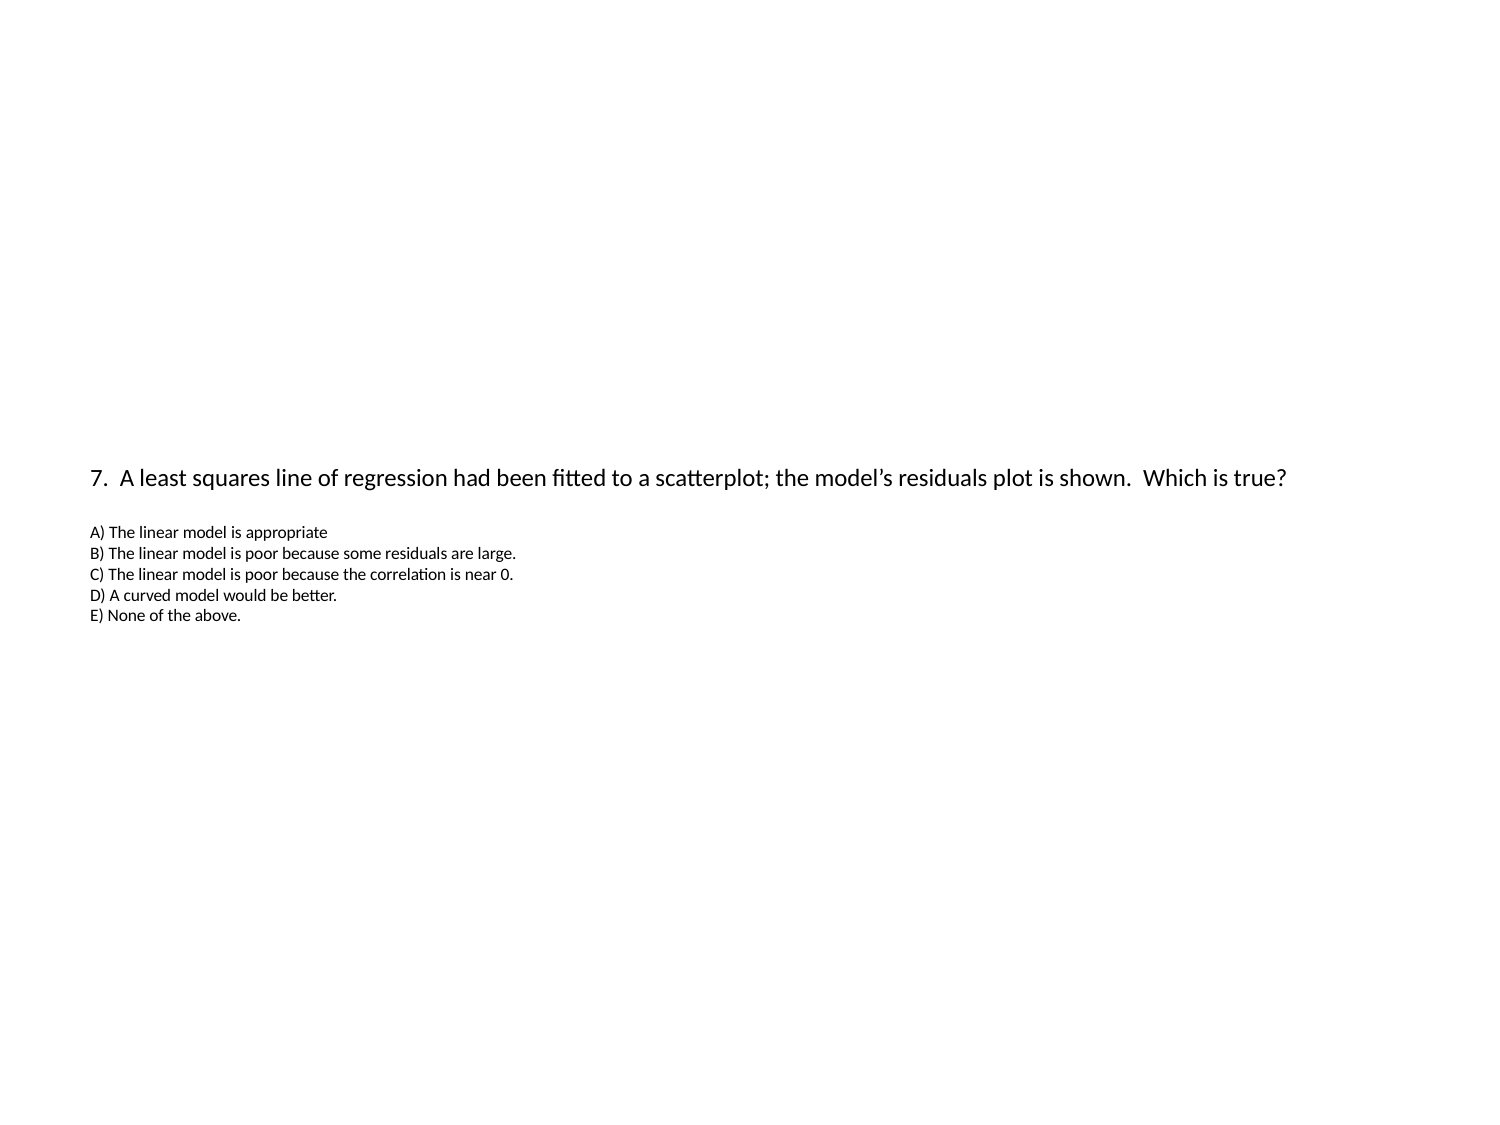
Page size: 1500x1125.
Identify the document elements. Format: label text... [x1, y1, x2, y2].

title 7. A least squares line of regression had been fitted to a scatterplot; the model’s residuals plot is shown. Which is true? A) The linear model is appropriate B) The linear model is poor because some residuals are large. C) The linear model is poor because the correlation is near 0. D) A curved model would be better. E) None of the above. [75, 450, 1425, 638]
